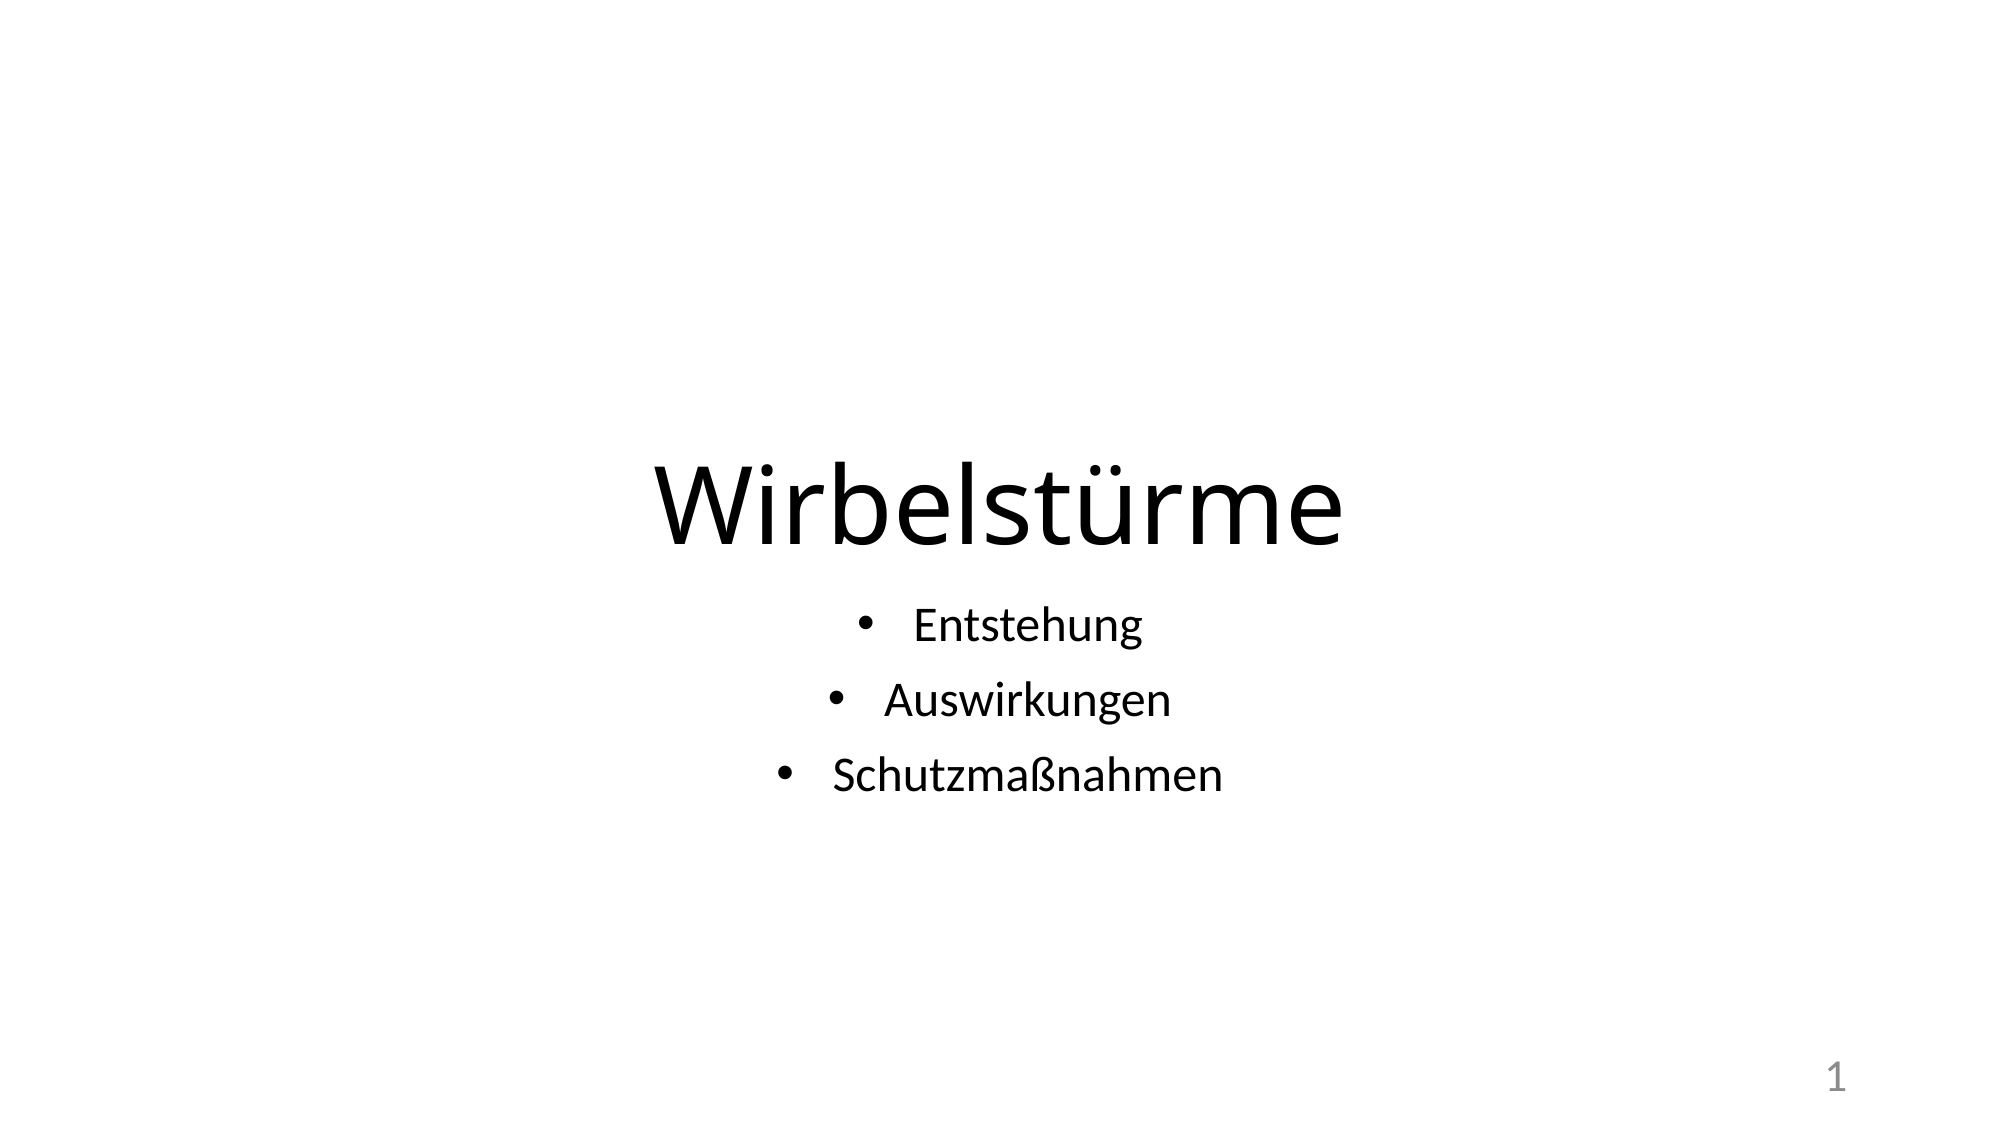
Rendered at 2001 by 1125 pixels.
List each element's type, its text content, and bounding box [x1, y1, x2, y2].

slide_number 1 [1412, 1042, 1863, 1103]
subtitle Entstehung Auswirkungen Schutzmaßnahmen [249, 590, 1750, 863]
title Wirbelstürme [249, 184, 1750, 576]
